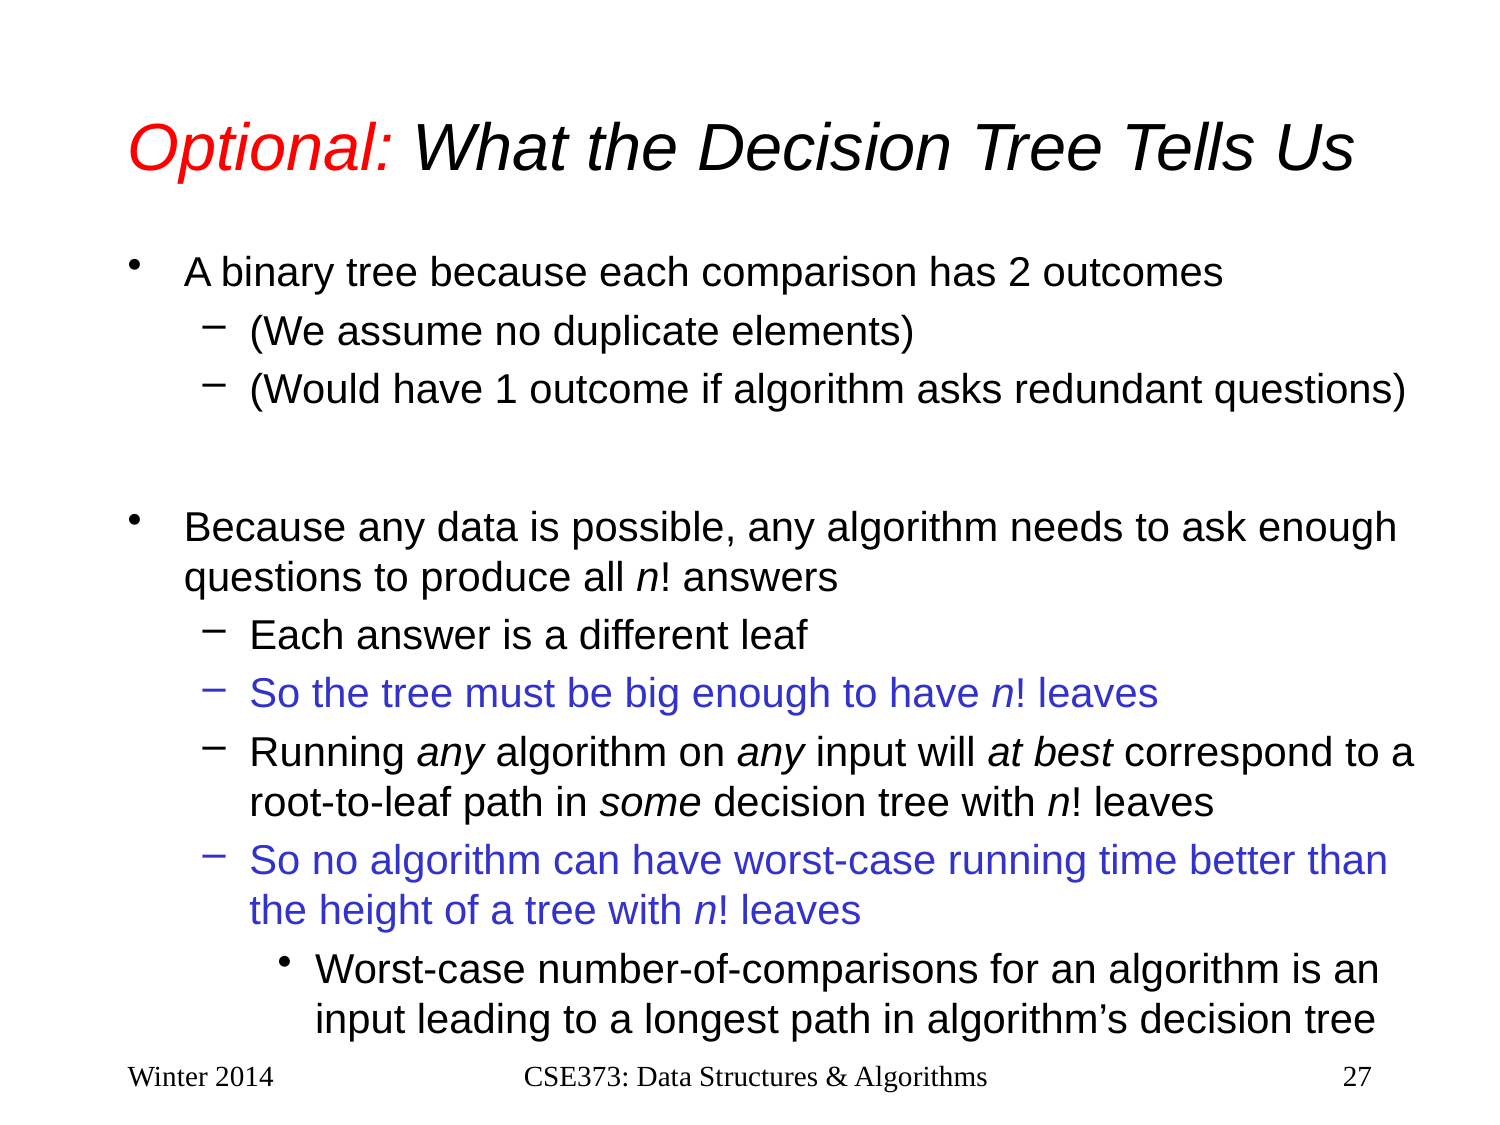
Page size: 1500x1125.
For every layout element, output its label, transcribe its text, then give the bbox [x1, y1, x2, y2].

footer CSE373: Data Structures & Algorithms [474, 1049, 1038, 1125]
title Optional: What the Decision Tree Tells Us [112, 49, 1388, 237]
list A binary tree because each comparison has 2 outcomes (We assume no duplicate elements) (Would have 1 outcome if algorithm asks redundant questions) Because any data is possible, any algorithm needs to ask enough questions to produce all n! answers Each answer is a different leaf So the tree must be big enough to have n! leaves Running any algorithm on any input will at best correspond to a root-to-leaf path in some decision tree with n! leaves So no algorithm can have worst-case running time better than the height of a tree with n! leaves Worst-case number-of-comparisons for an algorithm is an input leading to a longest path in algorithm’s decision tree [112, 237, 1438, 1038]
slide_number Winter 2014 [112, 1049, 426, 1125]
slide_number 27 [1074, 1049, 1388, 1125]
